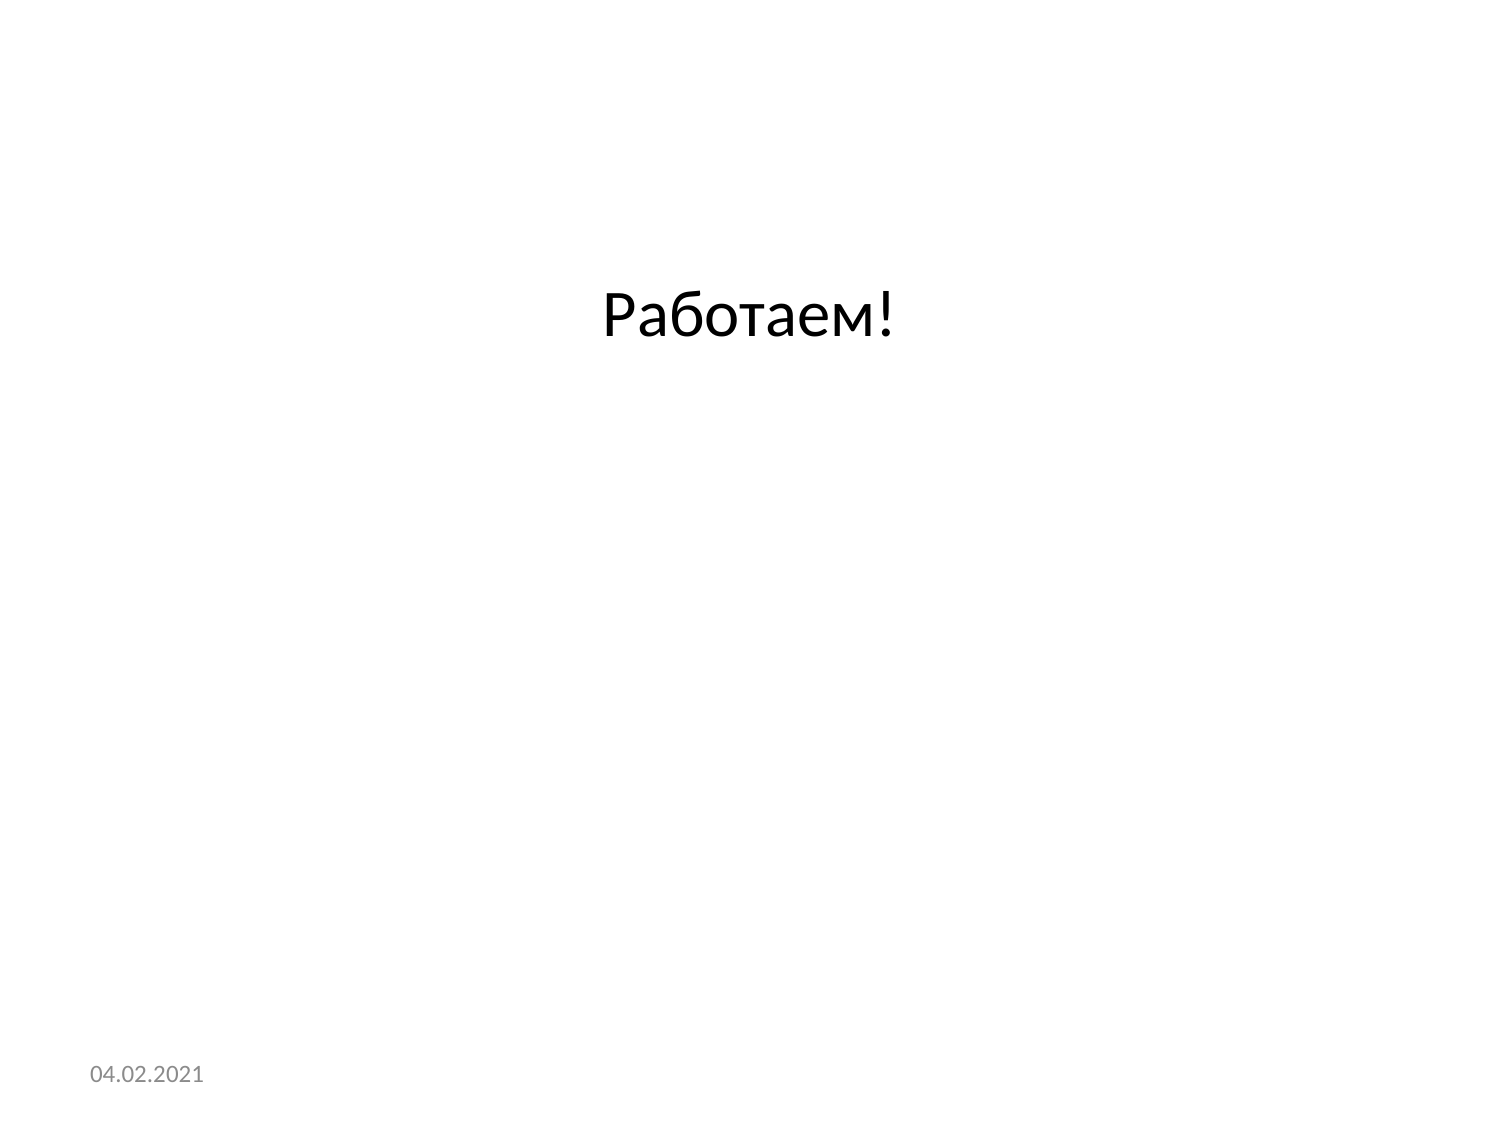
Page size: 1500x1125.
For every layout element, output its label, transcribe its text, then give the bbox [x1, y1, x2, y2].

list Работаем! [75, 262, 1425, 1005]
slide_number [75, 1042, 425, 1103]
